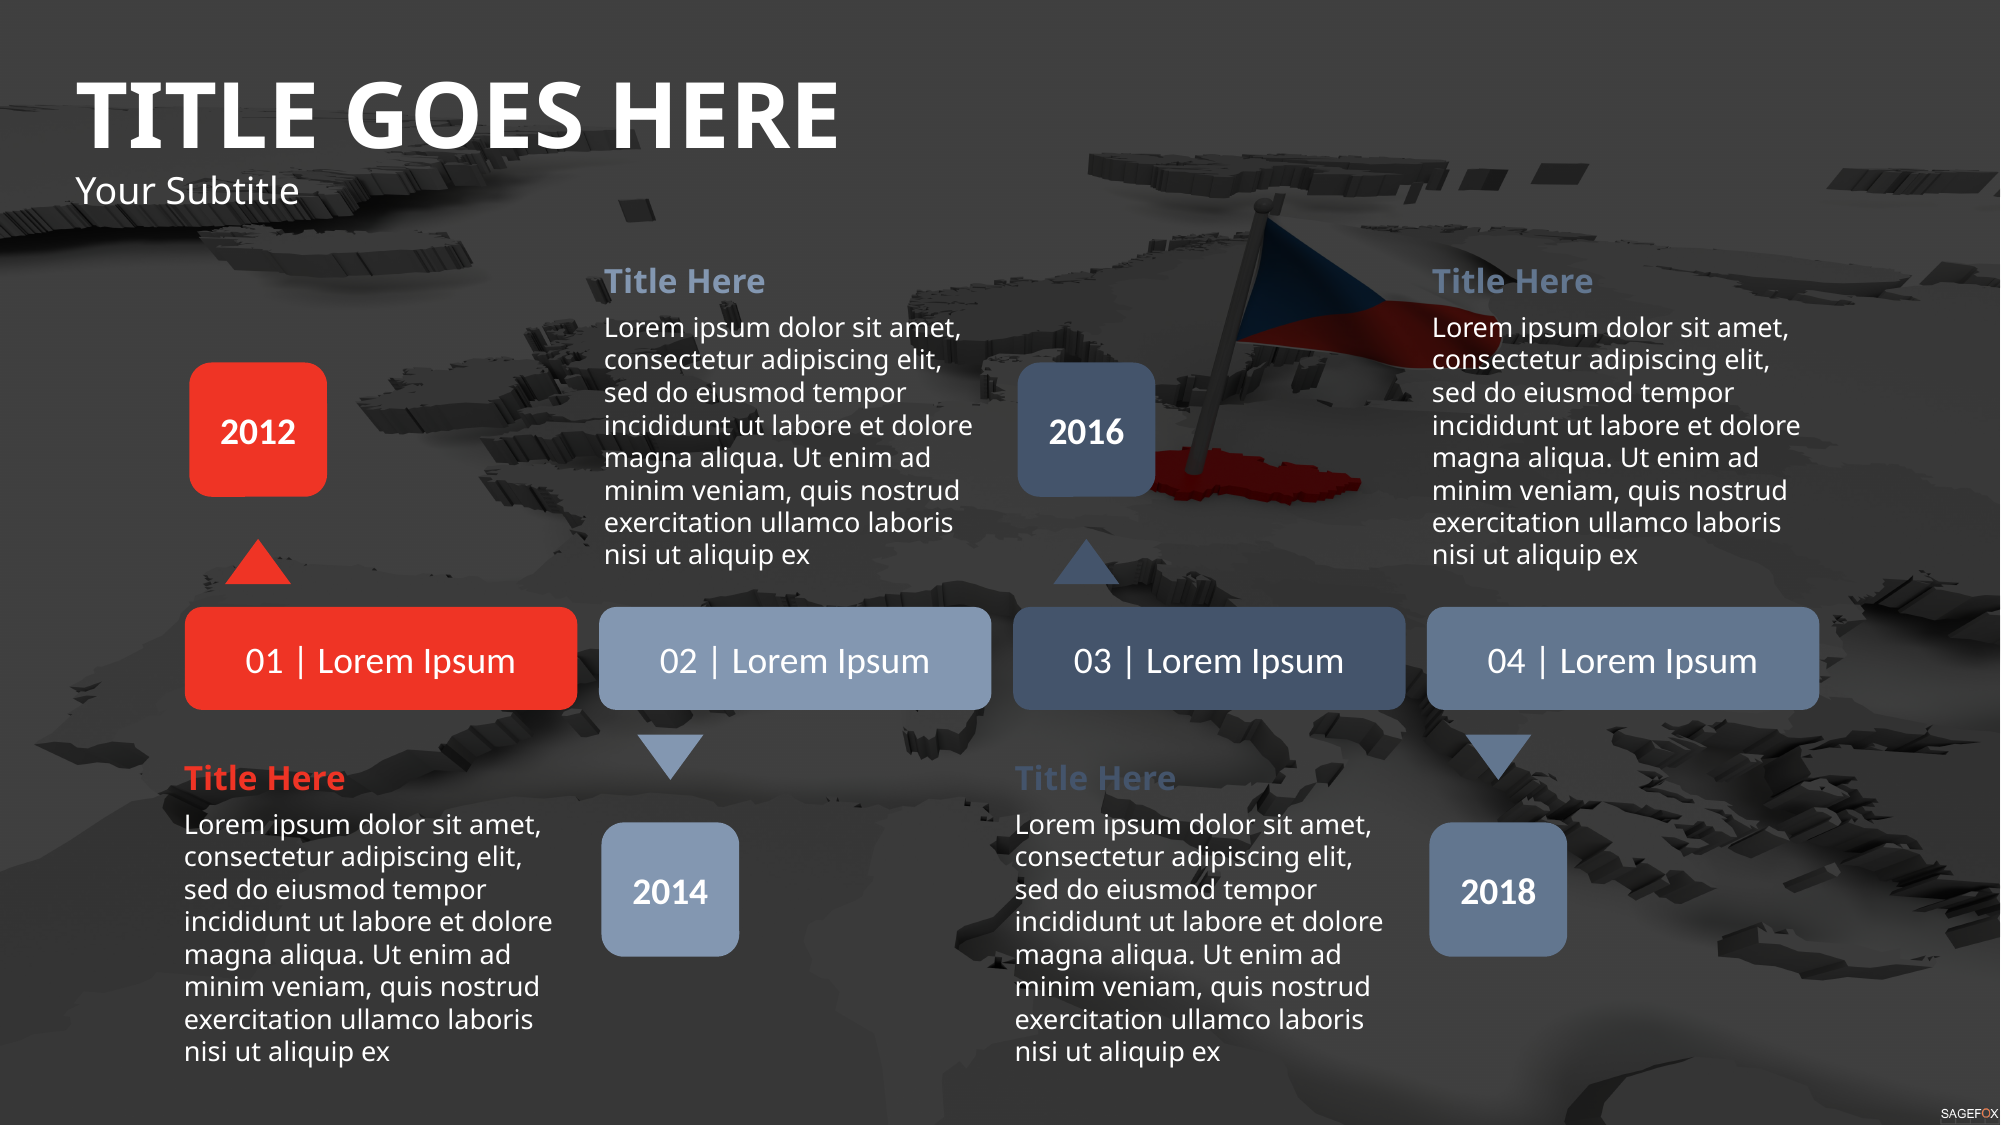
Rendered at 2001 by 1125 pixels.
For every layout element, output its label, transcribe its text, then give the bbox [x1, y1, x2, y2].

text_box [1051, 537, 1122, 586]
text_box 2014 [600, 821, 741, 958]
text_box [1463, 733, 1534, 782]
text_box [589, 252, 1002, 548]
text_box 04 | Lorem Ipsum [1425, 605, 1821, 711]
text_box 2018 [1428, 821, 1569, 958]
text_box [169, 749, 582, 1045]
text_box 01 | Lorem Ipsum [183, 605, 579, 711]
text_box 2012 [188, 361, 329, 498]
text_box 02 | Lorem Ipsum [597, 605, 993, 711]
picture [0, 0, 2001, 1125]
text_box [222, 537, 294, 586]
text_box [635, 733, 706, 782]
text_box 2016 [1016, 361, 1157, 498]
text_box 03 | Lorem Ipsum [1012, 605, 1407, 711]
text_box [1417, 252, 1830, 548]
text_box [999, 749, 1412, 1045]
text_box TITLE GOES HERE Your Subtitle [60, 49, 1036, 220]
